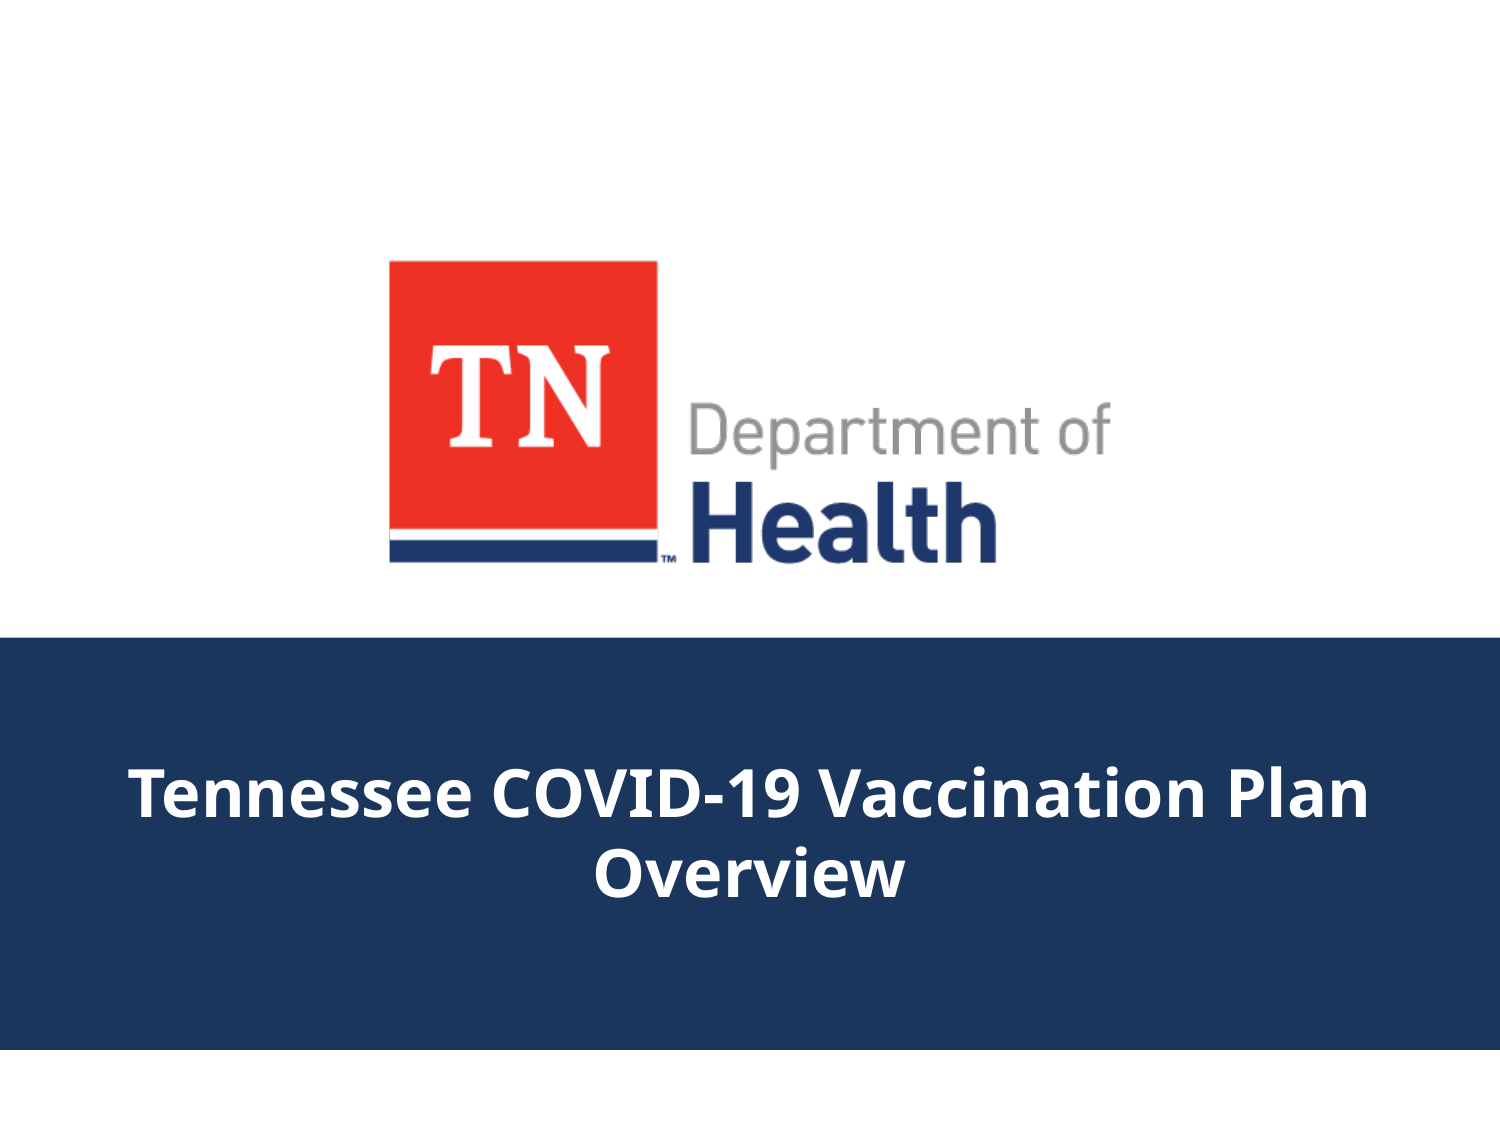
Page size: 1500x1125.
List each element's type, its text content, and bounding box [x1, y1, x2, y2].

title Tennessee COVID-19 Vaccination Plan Overview [24, 662, 1475, 1000]
picture [337, 187, 1163, 638]
